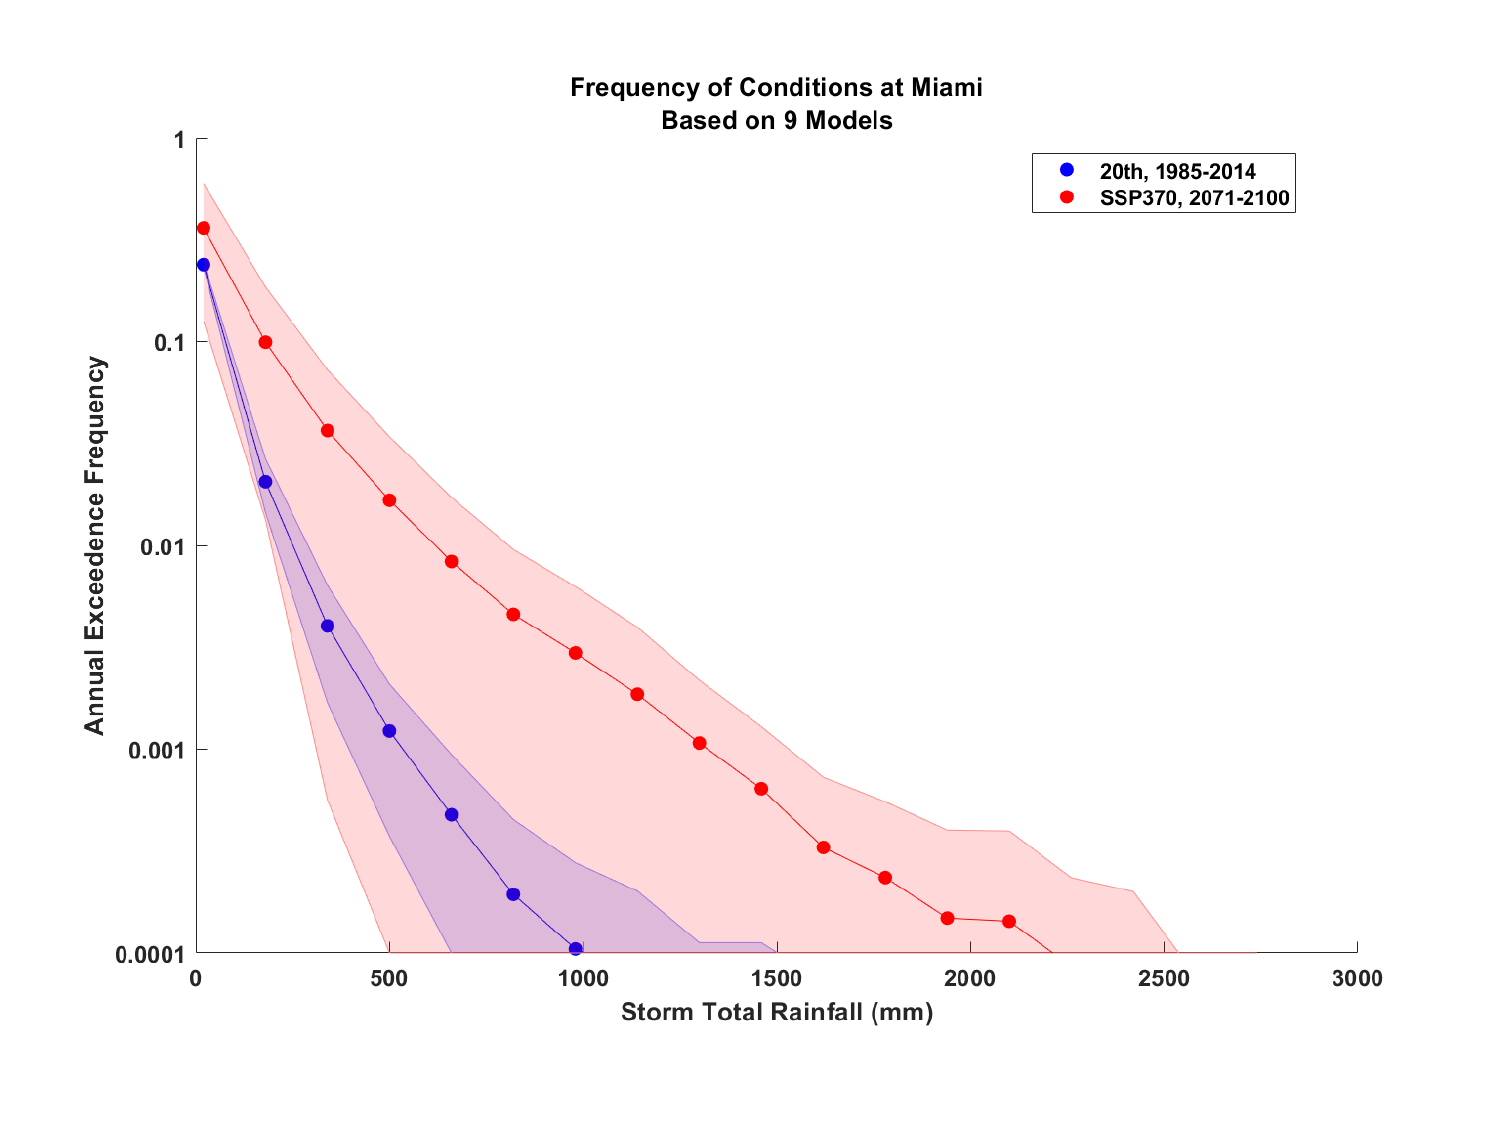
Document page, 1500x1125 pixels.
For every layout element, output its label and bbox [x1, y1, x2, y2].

picture [0, 62, 1500, 1063]
